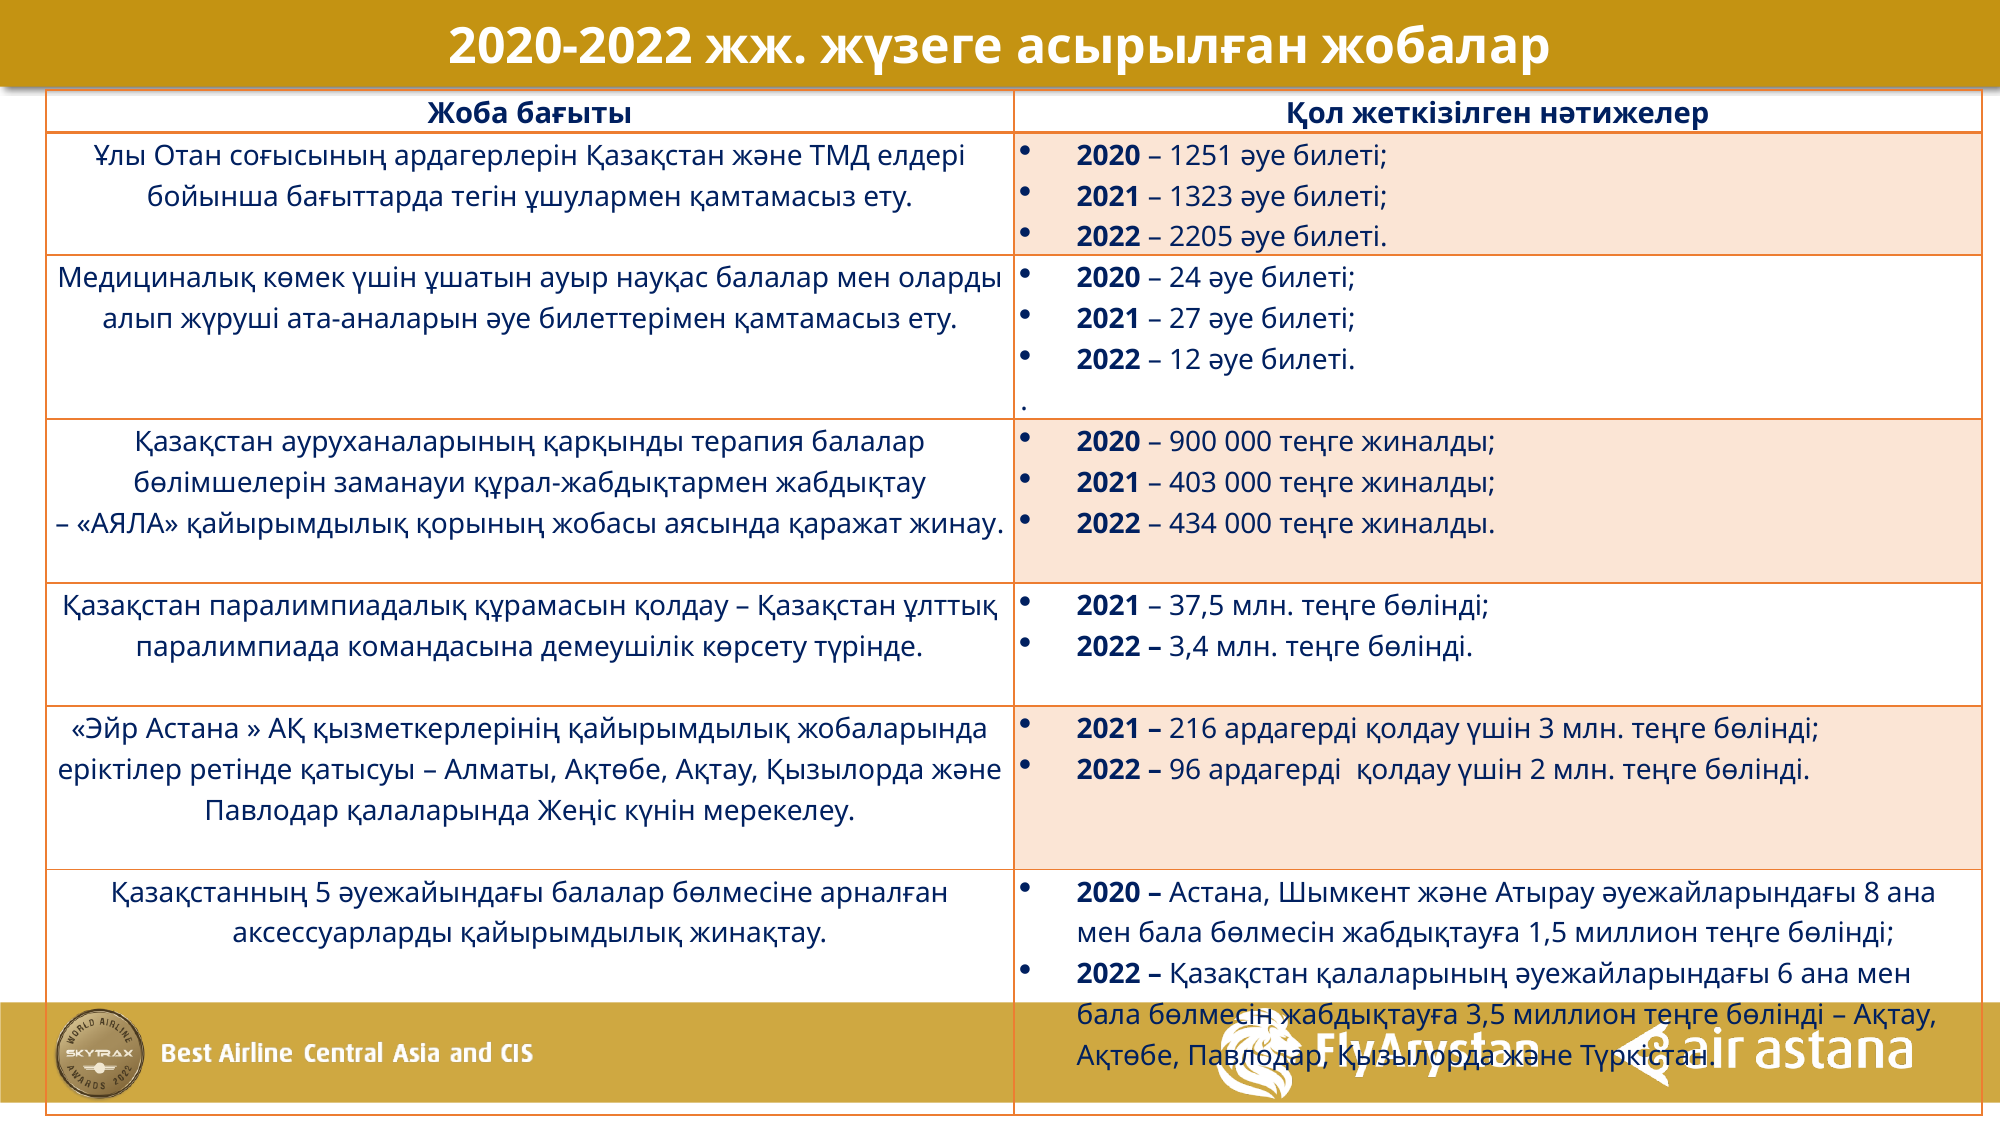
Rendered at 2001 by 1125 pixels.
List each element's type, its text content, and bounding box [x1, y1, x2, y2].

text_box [0, 1000, 2000, 1110]
table_cell 2020 – 900 000 теңге жиналды; 2021 – 403 000 теңге жиналды; 2022 – 434 000 теңге жиналды. [1015, 420, 1981, 582]
table_header Жоба бағыты [47, 91, 1013, 131]
table_cell «Эйр Астана » АҚ қызметкерлерінің қайырымдылық жобаларында еріктілер ретінде қатысуы – Алматы, Ақтөбе, Ақтау, Қызылорда және Павлодар қалаларында Жеңіс күнін мерекелеу. [47, 707, 1013, 869]
table_header Қол жеткізілген нәтижелер [1015, 91, 1981, 131]
table_cell 2020 – 1251 әуе билеті; 2021 – 1323 әуе билеті; 2022 – 2205 әуе билеті. [1015, 134, 1981, 254]
table_cell Ұлы Отан соғысының ардагерлерін Қазақстан және ТМД елдері бойынша бағыттарда тегін ұшулармен қамтамасыз ету. [47, 134, 1013, 254]
table_cell 2021 – 37,5 млн. теңге бөлінді; 2022 – 3,4 млн. теңге бөлінді. [1015, 584, 1981, 705]
table_cell Қазақстанның 5 әуежайындағы балалар бөлмесіне арналған аксессуарларды қайырымдылық жинақтау. [47, 870, 1013, 998]
table_cell 2020 – 24 әуе билеті; 2021 – 27 әуе билеті; 2022 – 12 әуе билеті. . [1015, 256, 1981, 418]
table_cell 2020 – Астана, Шымкент және Атырау әуежайларындағы 8 ана мен бала бөлмесін жабдықтауға 1,5 миллион теңге бөлінді; 2022 – Қазақстан қалаларының әуежайларындағы 6 ана мен бала бөлмесін жабдықтауға 3,5 миллион теңге бөлінді – Ақтау, Ақтөбе, Павлодар, Қызылорда және Түркістан. [1015, 870, 1981, 998]
table_cell 2021 – 216 ардагерді қолдау үшін 3 млн. теңге бөлінді; 2022 – 96 ардагерді қолдау үшін 2 млн. теңге бөлінді. [1015, 707, 1981, 869]
table_cell Қазақстан ауруханаларының қарқынды терапия балалар бөлімшелерін заманауи құрал-жабдықтармен жабдықтау – «АЯЛА» қайырымдылық қорының жобасы аясында қаражат жинау. [47, 420, 1013, 582]
table_cell Қазақстан паралимпиадалық құрамасын қолдау – Қазақстан ұлттық паралимпиада командасына демеушілік көрсету түрінде. [47, 584, 1013, 705]
text_box 2020-2022 жж. жүзеге асырылған жобалар [0, 0, 2000, 87]
table_cell Медициналық көмек үшін ұшатын ауыр науқас балалар мен оларды алып жүруші ата-аналарын әуе билеттерімен қамтамасыз ету. [47, 256, 1013, 418]
